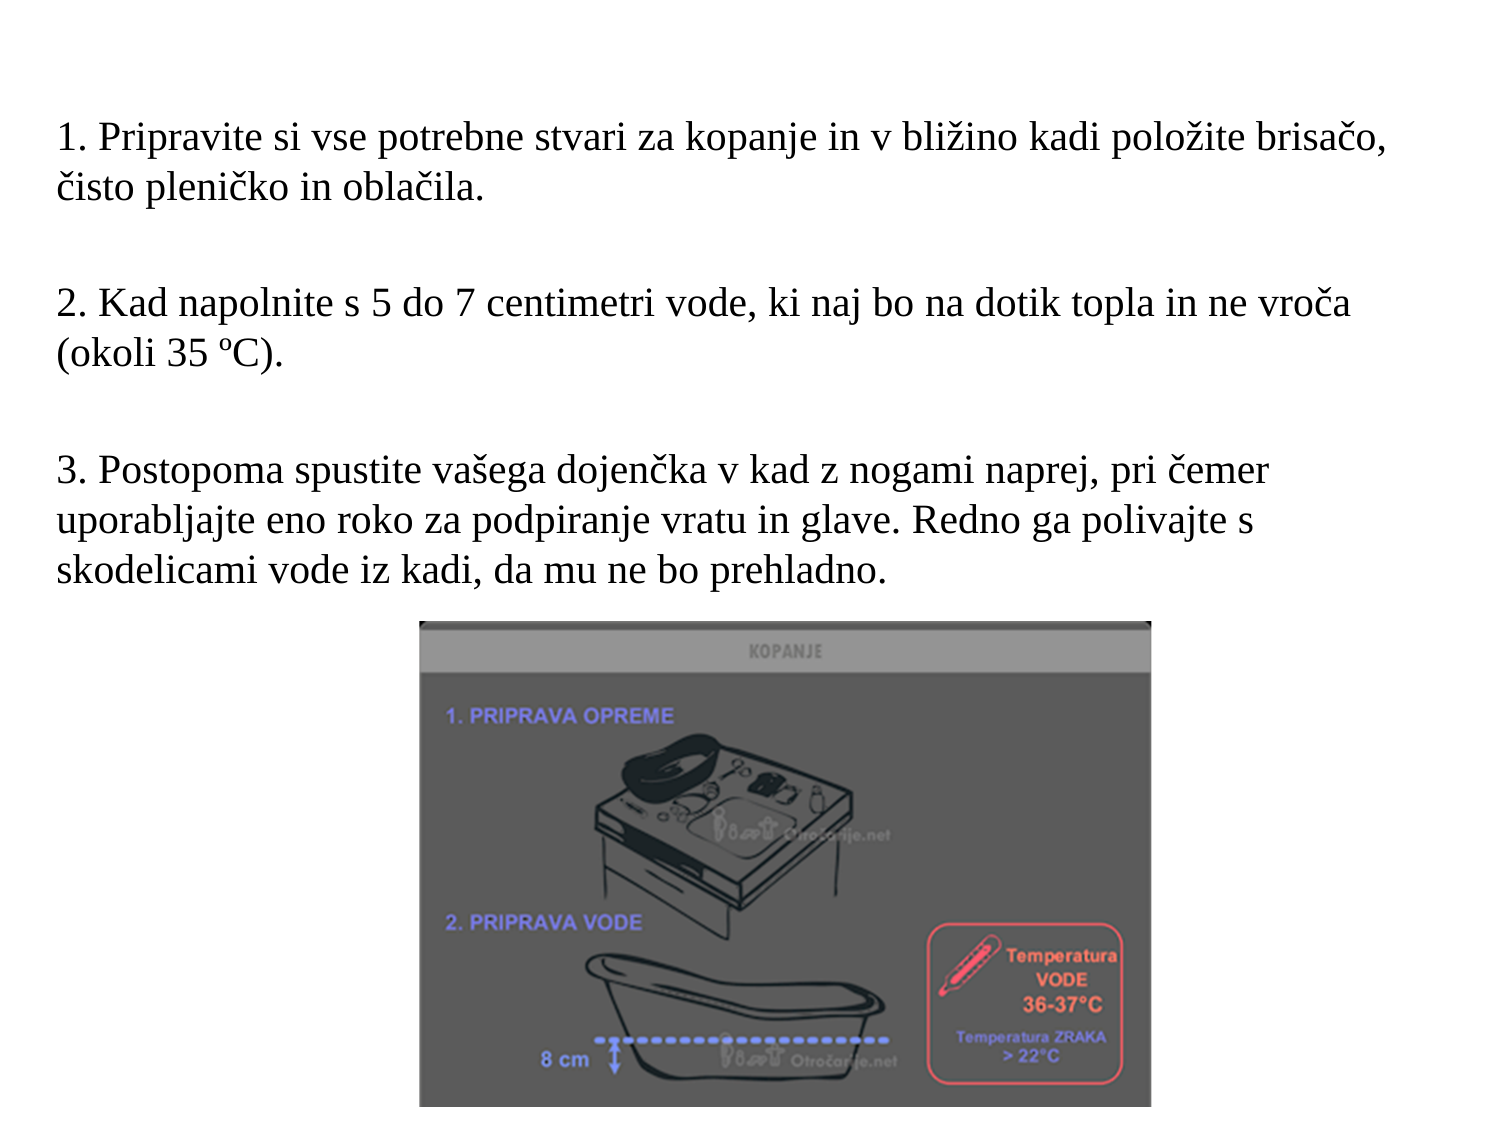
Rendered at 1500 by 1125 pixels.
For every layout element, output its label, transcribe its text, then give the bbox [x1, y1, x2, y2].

picture [418, 621, 1152, 1107]
list 1. Pripravite si vse potrebne stvari za kopanje in v bližino kadi položite brisačo, čisto pleničko in oblačila. 2. Kad napolnite s 5 do 7 centimetri vode, ki naj bo na dotik topla in ne vroča (okoli 35 ºC). 3. Postopoma spustite vašega dojenčka v kad z nogami naprej, pri čemer uporabljajte eno roko za podpiranje vratu in glave. Redno ga polivajte s skodelicami vode iz kadi, da mu ne bo prehladno. [41, 42, 1424, 941]
